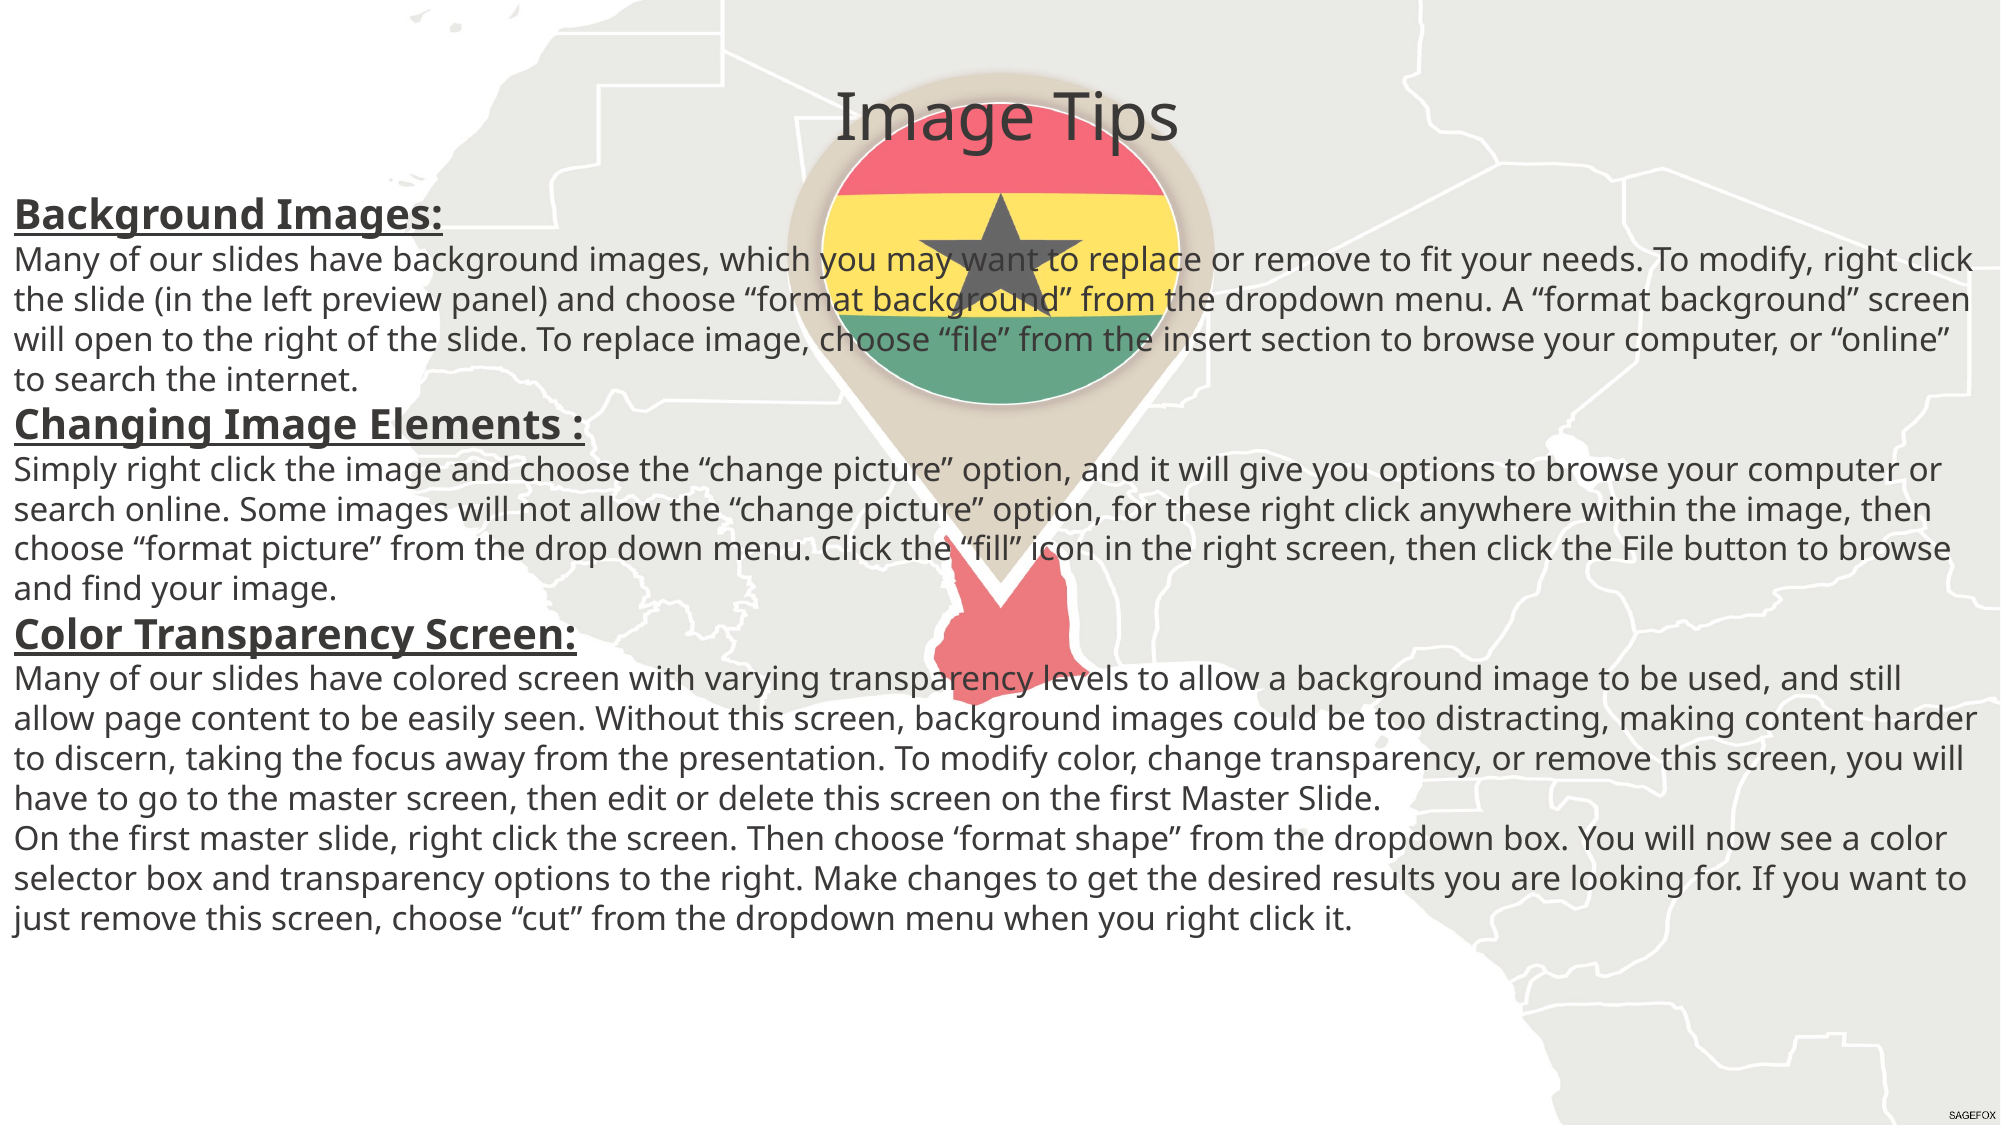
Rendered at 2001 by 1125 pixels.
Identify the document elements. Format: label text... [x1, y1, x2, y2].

text_box Background Images: Many of our slides have background images, which you may want to replace or remove to fit your needs. To modify, right click the slide (in the left preview panel) and choose “format background” from the dropdown menu. A “format background” screen will open to the right of the slide. To replace image, choose “file” from the insert section to browse your computer, or “online” to search the internet. Changing Image Elements : Simply right click the image and choose the “change picture” option, and it will give you options to browse your computer or search online. Some images will not allow the “change picture” option, for these right click anywhere within the image, then choose “format picture” from the drop down menu. Click the “fill” icon in the right screen, then click the File button to browse and find your image. Color Transparency Screen: Many of our slides have colored screen with varying transparency levels to allow a background image to be used, and still allow page content to be easily seen. Without this screen, background images could be too distracting, making content harder to discern, taking the focus away from the presentation. To modify color, change transparency, or remove this screen, you will have to go to the master screen, then edit or delete this screen on the first Master Slide. On the first master slide, right click the screen. Then choose ‘format shape” from the dropdown box. You will now see a color selector box and transparency options to the right. Make changes to get the desired results you are looking for. If you want to just remove this screen, choose “cut” from the dropdown menu when you right click it. [0, 0, 2000, 1125]
title Image Tips [597, 59, 1420, 177]
